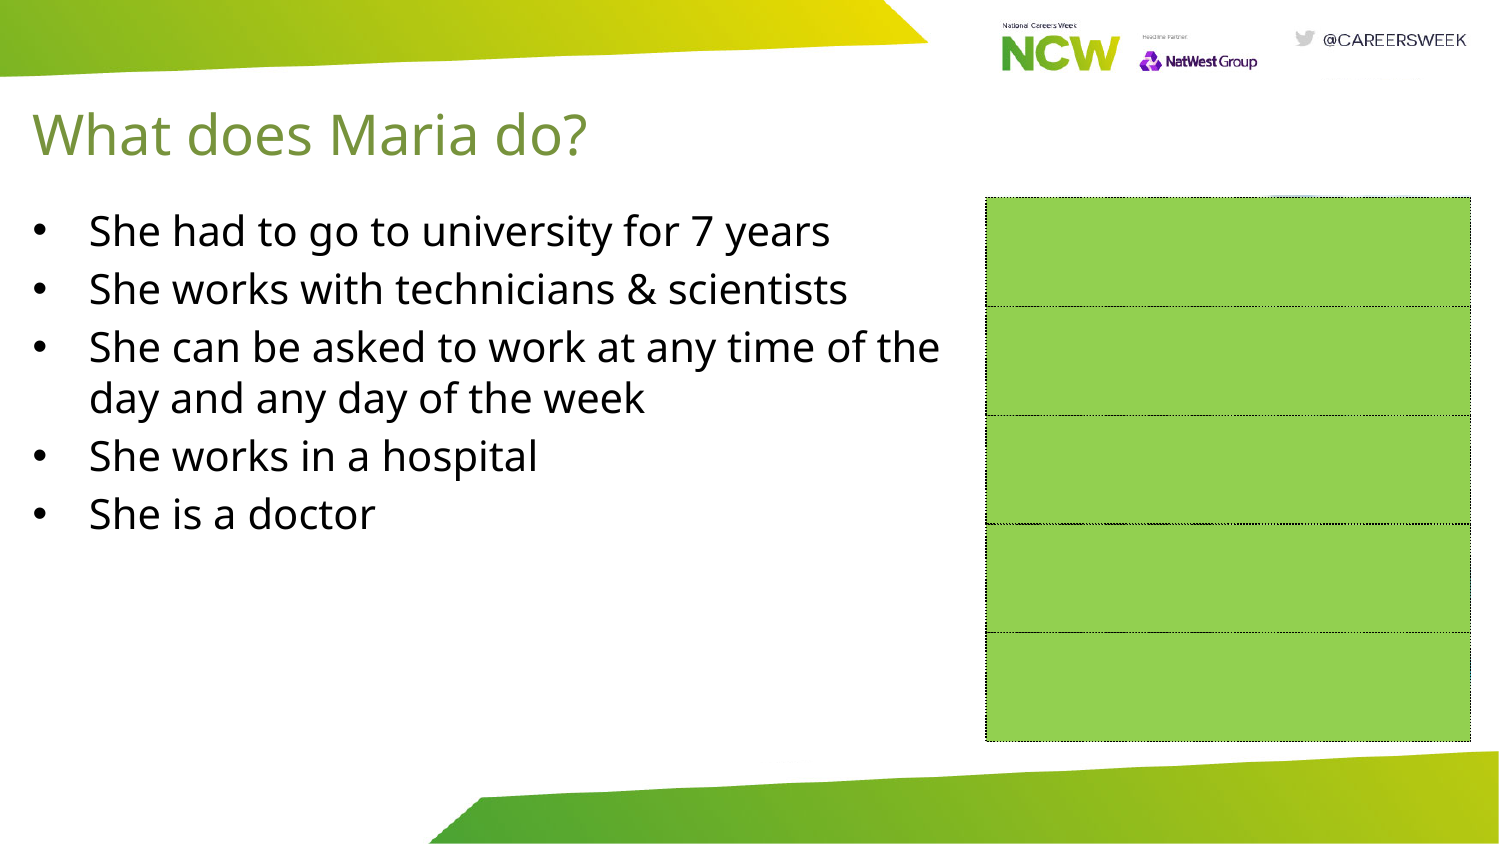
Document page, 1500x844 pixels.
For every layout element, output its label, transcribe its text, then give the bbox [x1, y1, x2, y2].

picture [0, 0, 1500, 107]
list She had to go to university for 7 years She works with technicians & scientists She can be asked to work at any time of the day and any day of the week She works in a hospital She is a doctor [17, 196, 963, 741]
picture [0, 195, 1499, 844]
title What does Maria do? [17, 91, 1471, 175]
